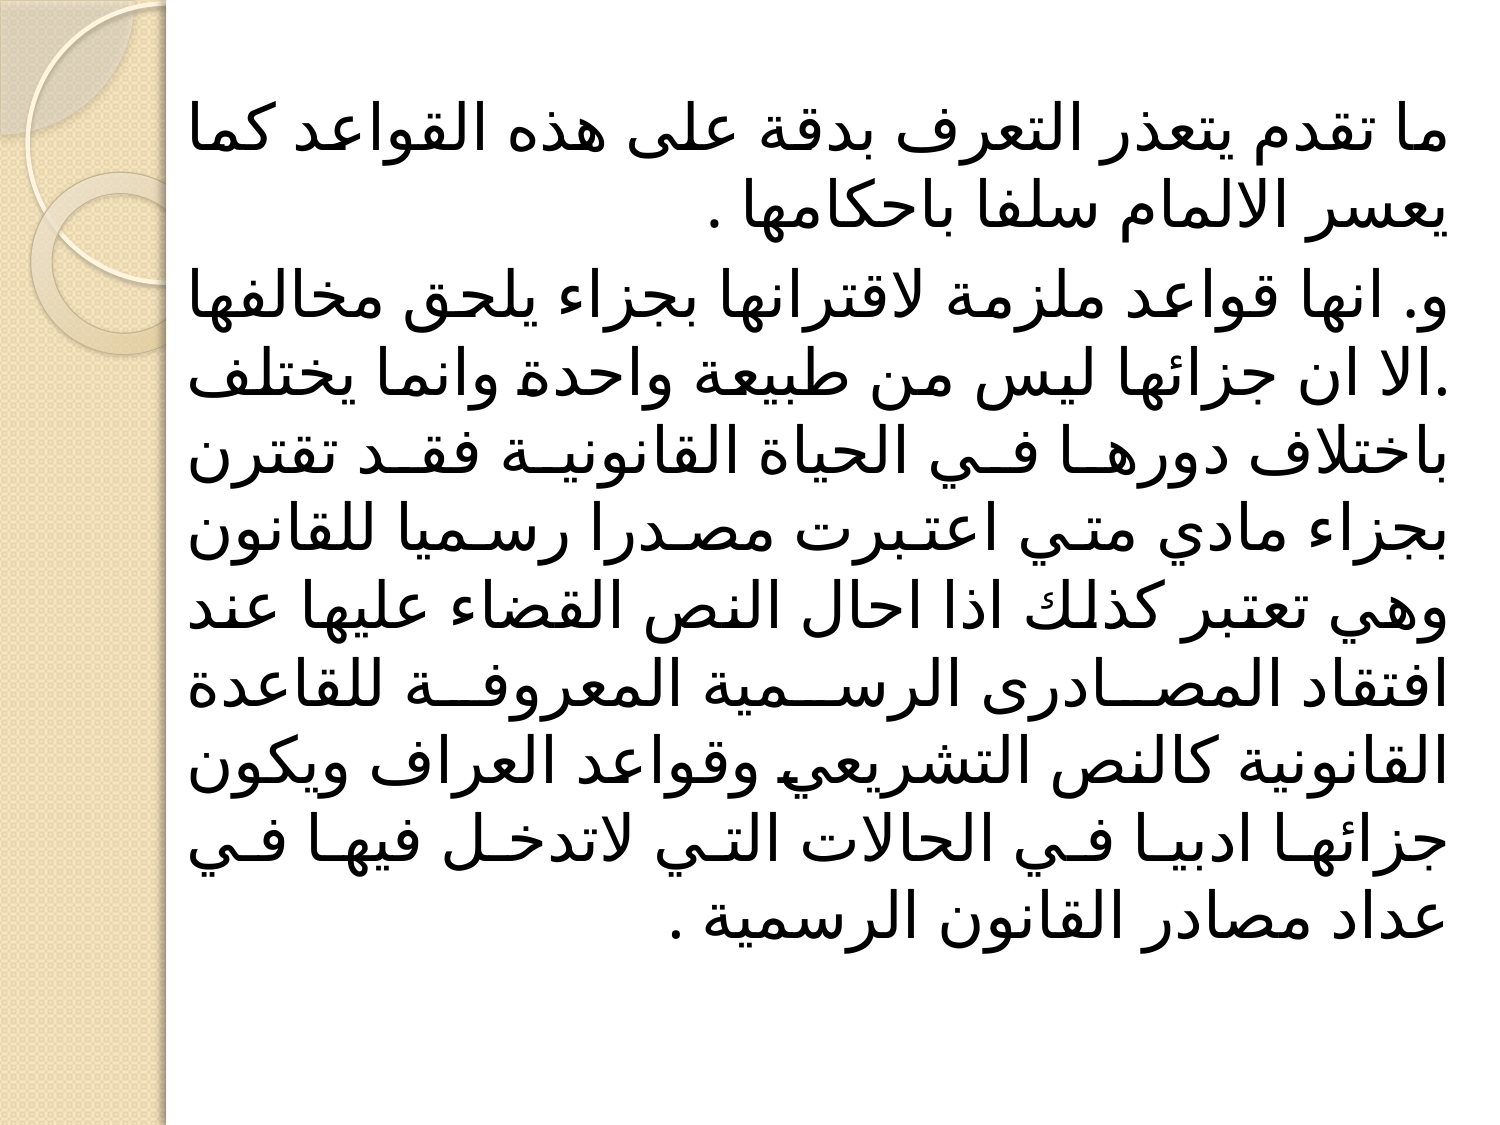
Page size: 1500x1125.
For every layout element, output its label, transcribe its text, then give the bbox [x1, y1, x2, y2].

list ما تقدم يتعذر التعرف بدقة على هذه القواعد كما يعسر الالمام سلفا باحكامها . و. انها قواعد ملزمة لاقترانها بجزاء يلحق مخالفها .الا ان جزائها ليس من طبيعة واحدة وانما يختلف باختلاف دورها في الحياة القانونية فقد تقترن بجزاء مادي متي اعتبرت مصدرا رسميا للقانون وهي تعتبر كذلك اذا احال النص القضاء عليها عند افتقاد المصادرى الرسمية المعروفة للقاعدة القانونية كالنص التشريعي وقواعد العراف ويكون جزائها ادبيا في الحالات التي لاتدخل فيها في عداد مصادر القانون الرسمية . [171, 78, 1466, 1025]
